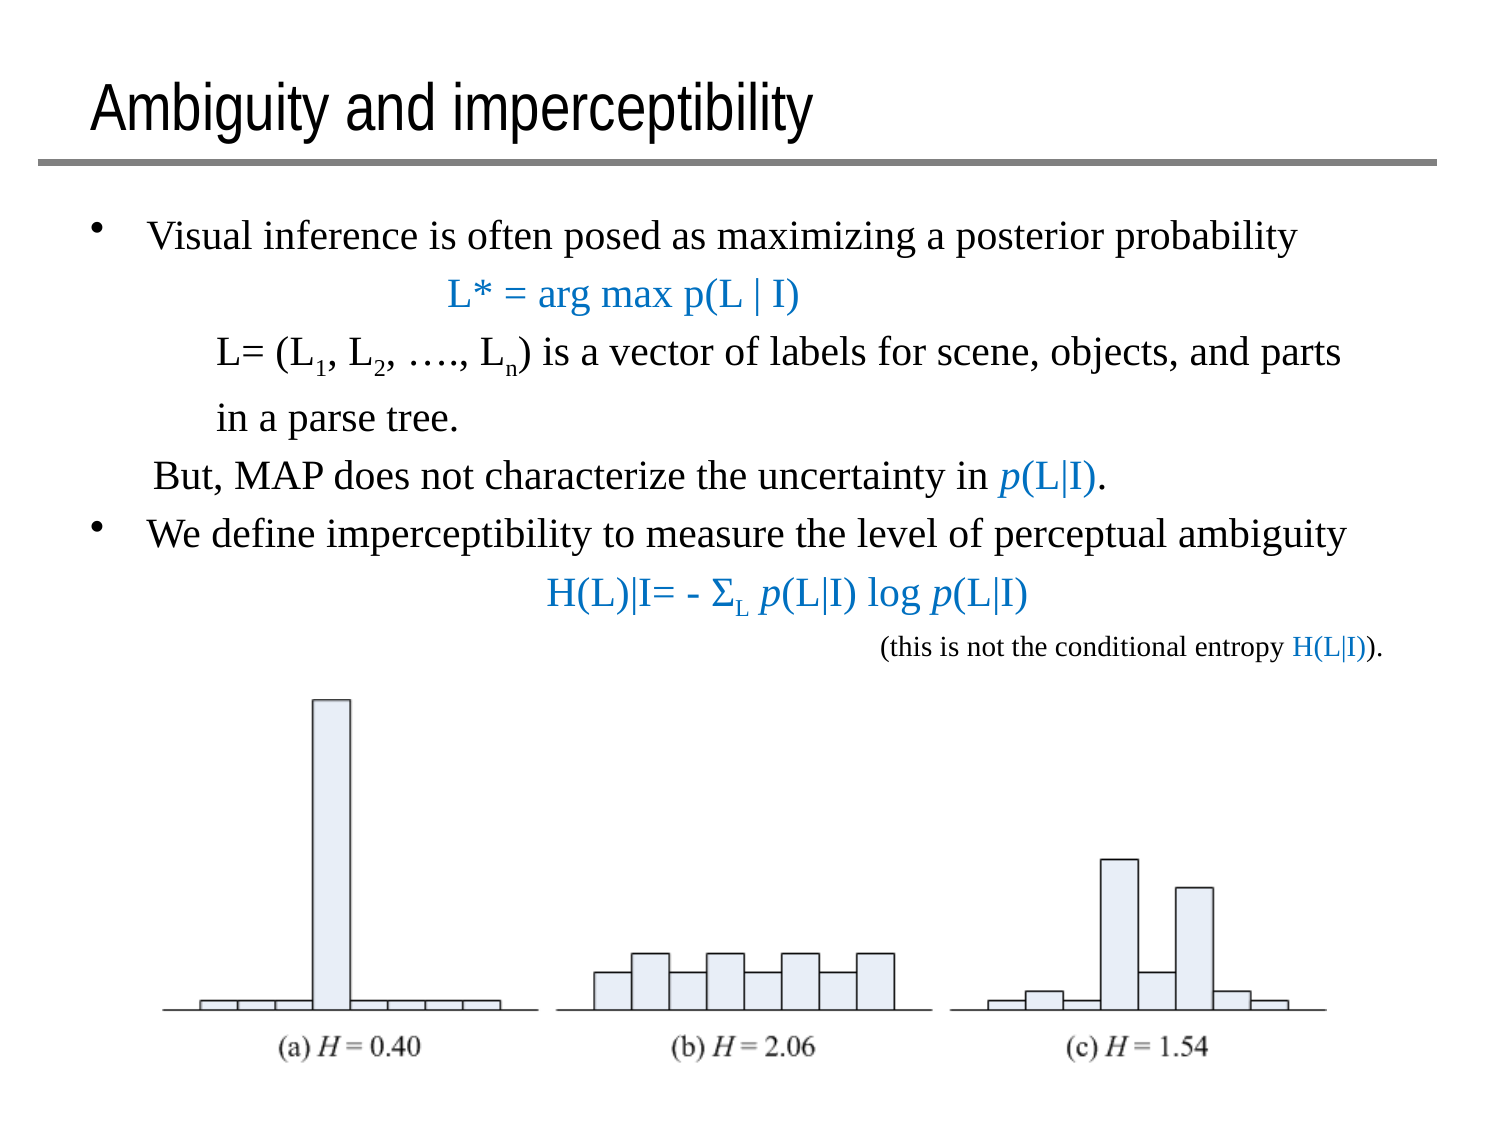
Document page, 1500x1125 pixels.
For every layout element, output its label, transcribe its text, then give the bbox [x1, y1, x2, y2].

picture [162, 699, 1327, 1066]
title Ambiguity and imperceptibility [74, 44, 1426, 163]
list Visual inference is often posed as maximizing a posterior probability L* = arg max p(L | I) L= (L1, L2, …., Ln) is a vector of labels for scene, objects, and parts in a parse tree. But, MAP does not characterize the uncertainty in p(L|I). We define imperceptibility to measure the level of perceptual ambiguity H(L)|I= - ΣL p(L|I) log p(L|I) (this is not the conditional entropy H(L|I)). [74, 199, 1500, 513]
